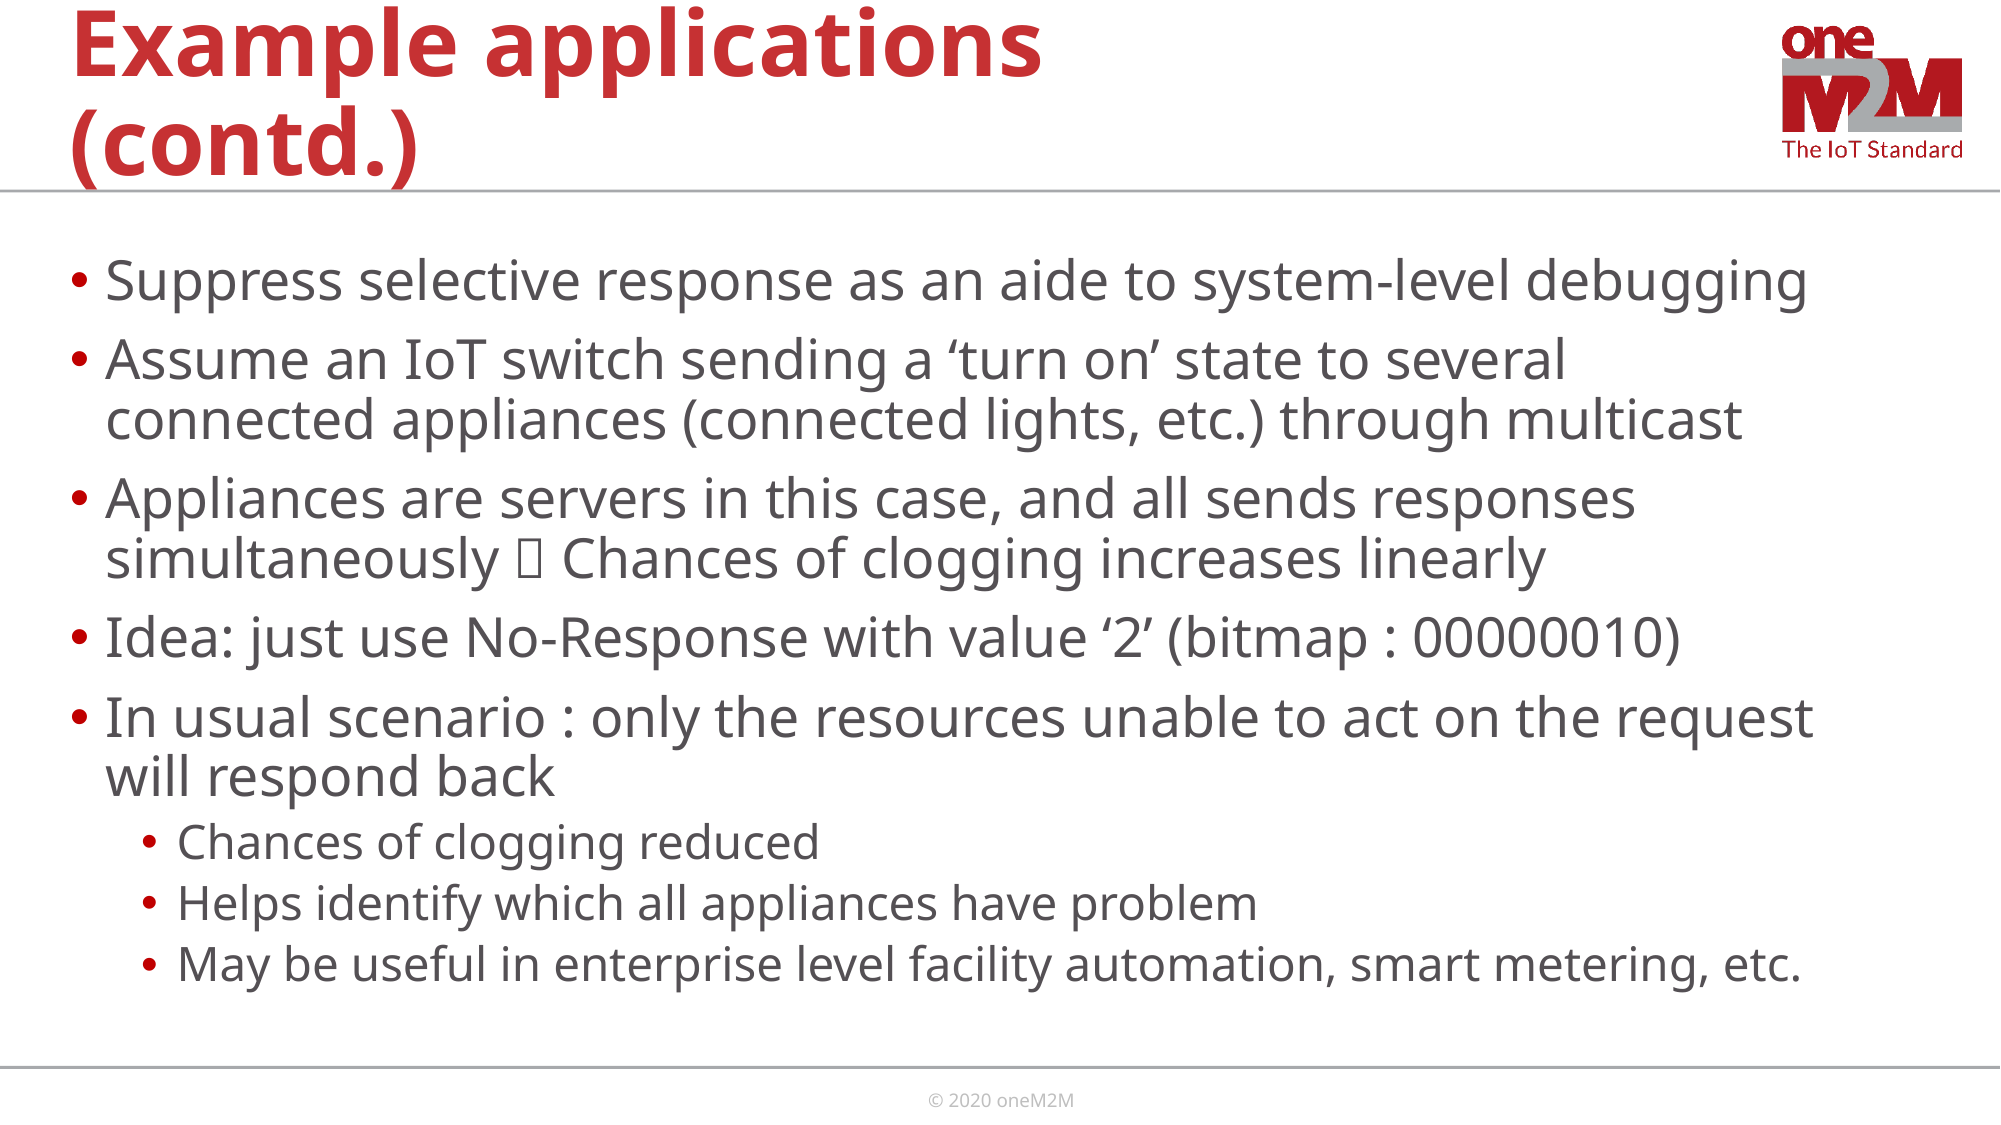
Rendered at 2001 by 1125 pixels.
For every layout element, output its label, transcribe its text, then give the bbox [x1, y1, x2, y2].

picture [1772, 17, 1971, 166]
title Example applications (contd.) [54, 0, 1343, 193]
list Suppress selective response as an aide to system-level debugging Assume an IoT switch sending a ‘turn on’ state to several connected appliances (connected lights, etc.) through multicast Appliances are servers in this case, and all sends responses simultaneously  Chances of clogging increases linearly Idea: just use No-Response with value ‘2’ (bitmap : 00000010) In usual scenario : only the resources unable to act on the request will respond back Chances of clogging reduced Helps identify which all appliances have problem May be useful in enterprise level facility automation, smart metering, etc. [54, 245, 1857, 1009]
